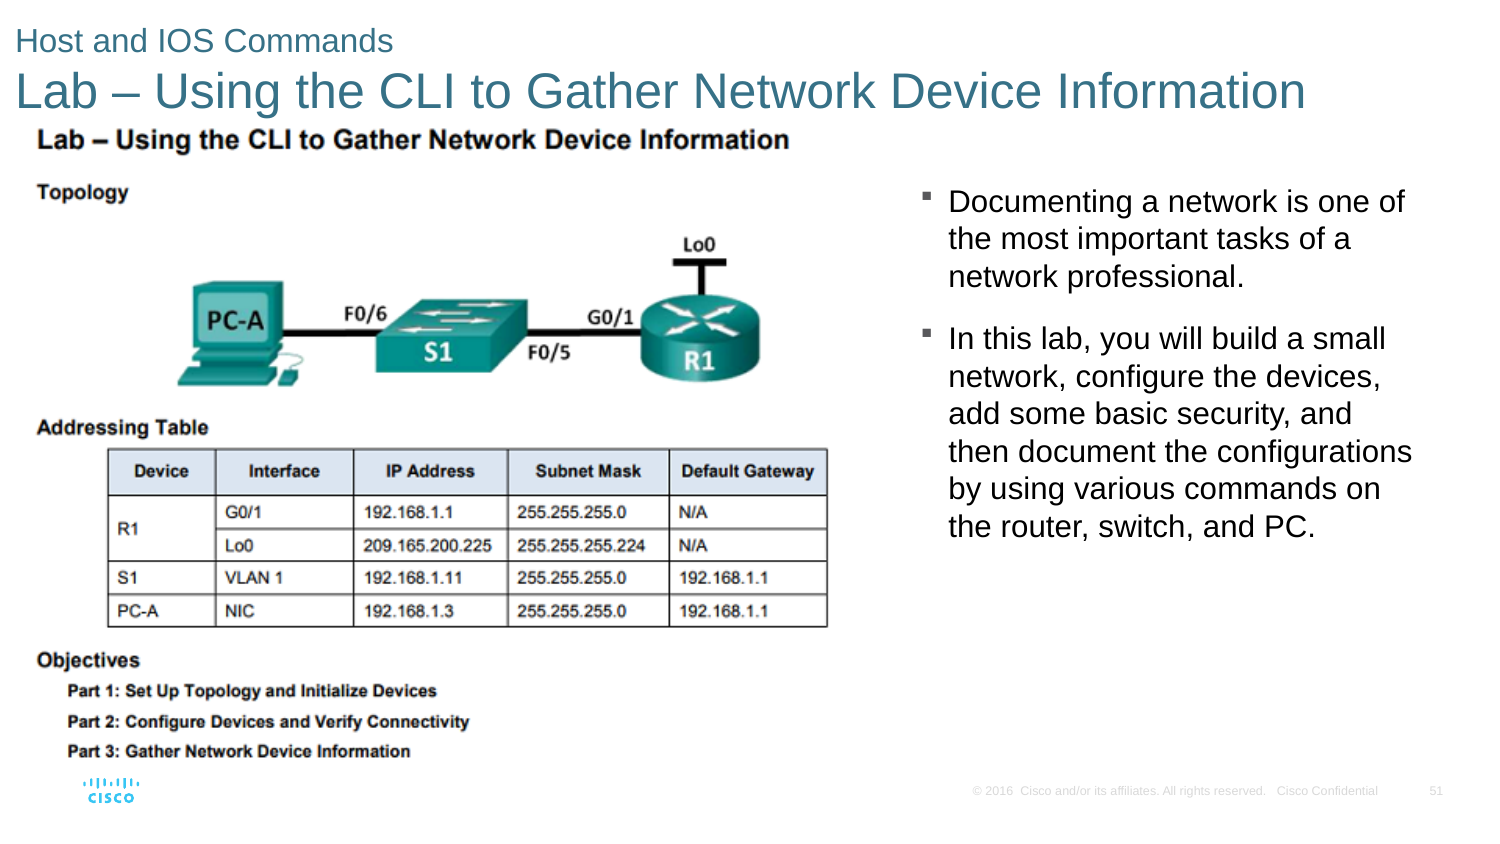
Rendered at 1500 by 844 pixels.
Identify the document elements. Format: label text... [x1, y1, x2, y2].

picture [27, 121, 848, 779]
title Host and IOS Commands Lab – Using the CLI to Gather Network Device Information [0, 6, 1469, 131]
list Documenting a network is one of the most important tasks of a network professional. In this lab, you will build a small network, configure the devices, add some basic security, and then document the configurations by using various commands on the router, switch, and PC. [905, 173, 1451, 711]
